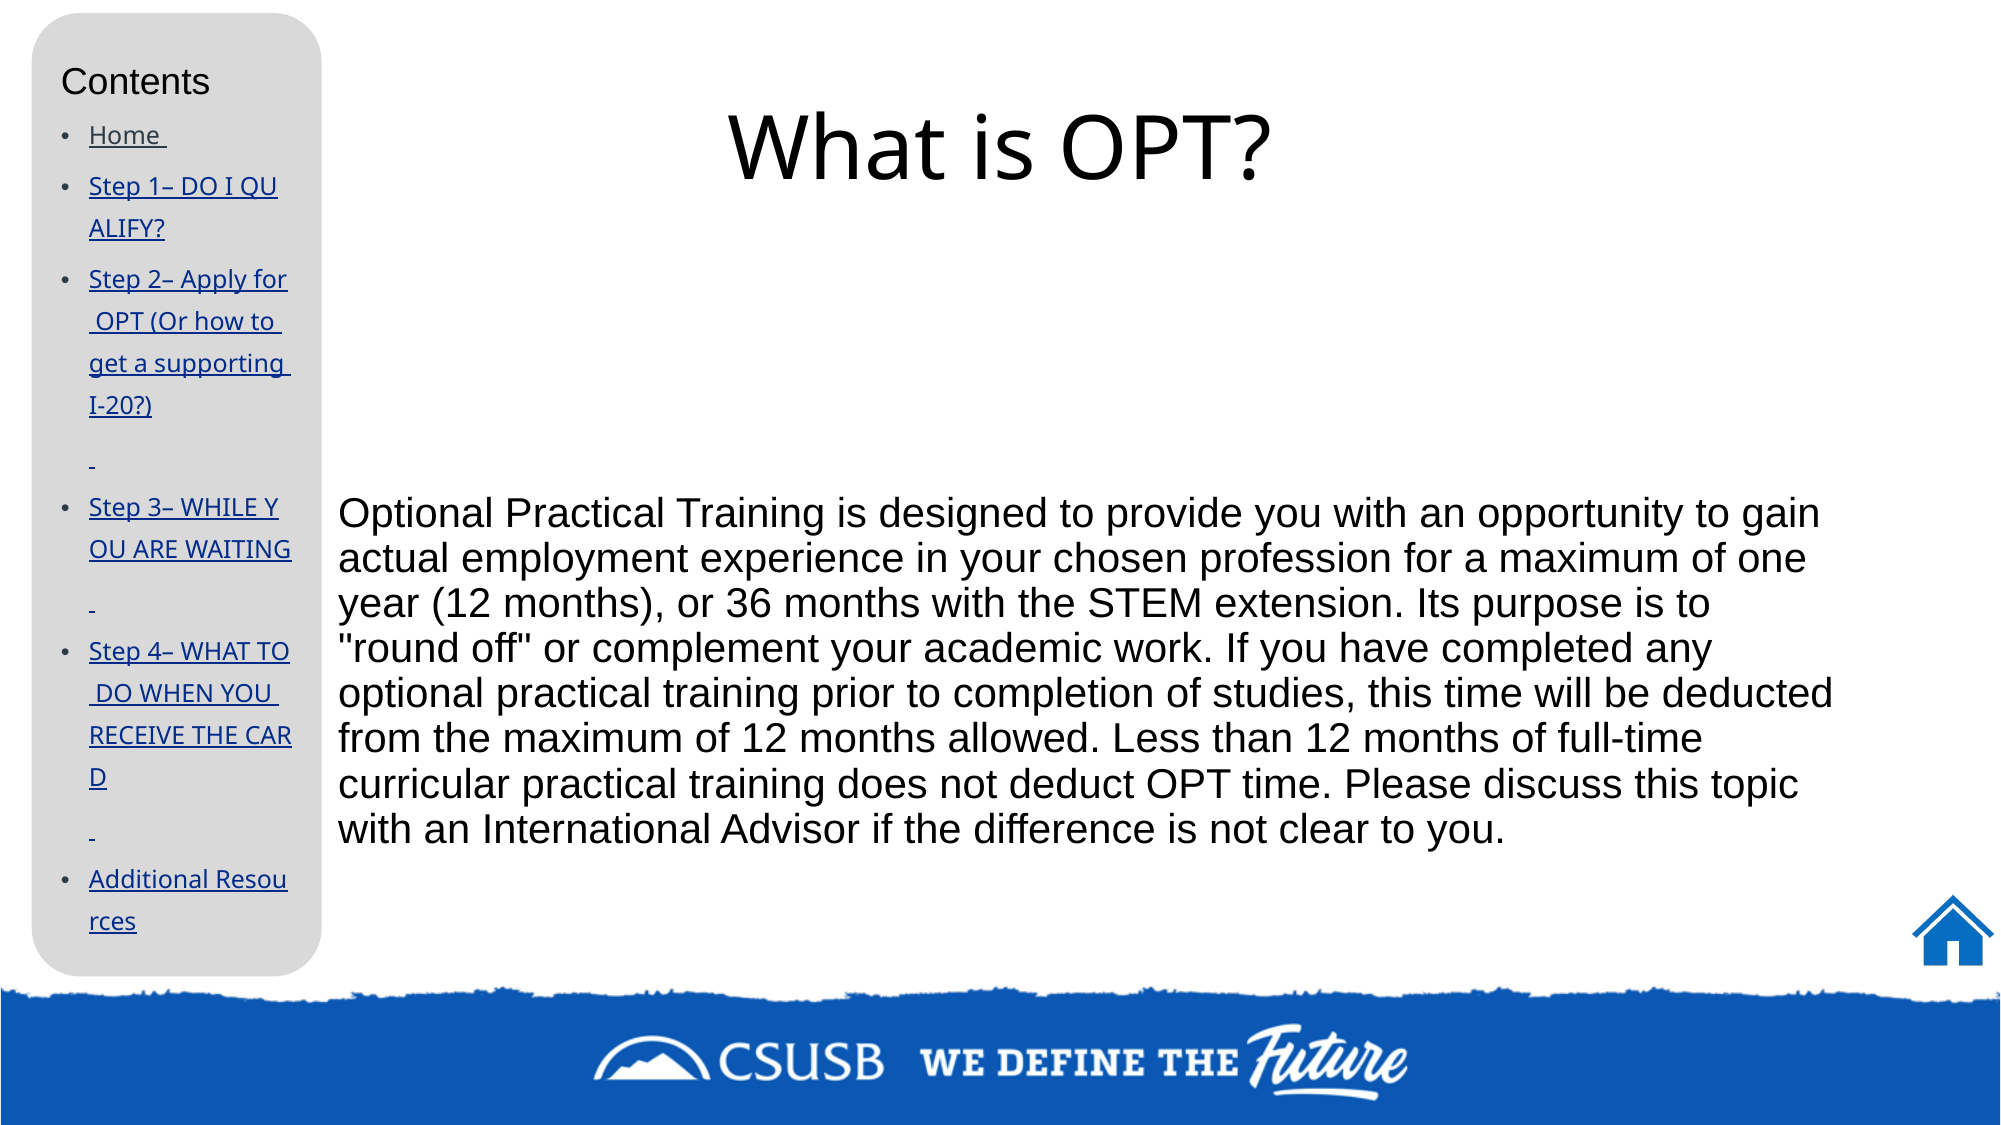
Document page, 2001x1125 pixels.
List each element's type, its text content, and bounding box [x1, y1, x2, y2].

text_box Optional Practical Training is designed to provide you with an opportunity to gain actual employment experience in your chosen profession for a maximum of one year (12 months), or 36 months with the STEM extension. Its purpose is to "round off" or complement your academic work. If you have completed any optional practical training prior to completion of studies, this time will be deducted from the maximum of 12 months allowed. Less than 12 months of full-time curricular practical training does not deduct OPT time. Please discuss this topic with an International Advisor if the difference is not clear to you. [323, 394, 1852, 860]
text_box Contents Home Step 1– DO I QUALIFY? Step 2– Apply for OPT (Or how to get a supporting I-20?) Step 3– WHILE YOU ARE WAITING Step 4– WHAT TO DO WHEN YOU RECEIVE THE CARD Additional Resources [31, 12, 322, 977]
title What is OPT? [321, 49, 1851, 238]
picture [0, 882, 2001, 1125]
